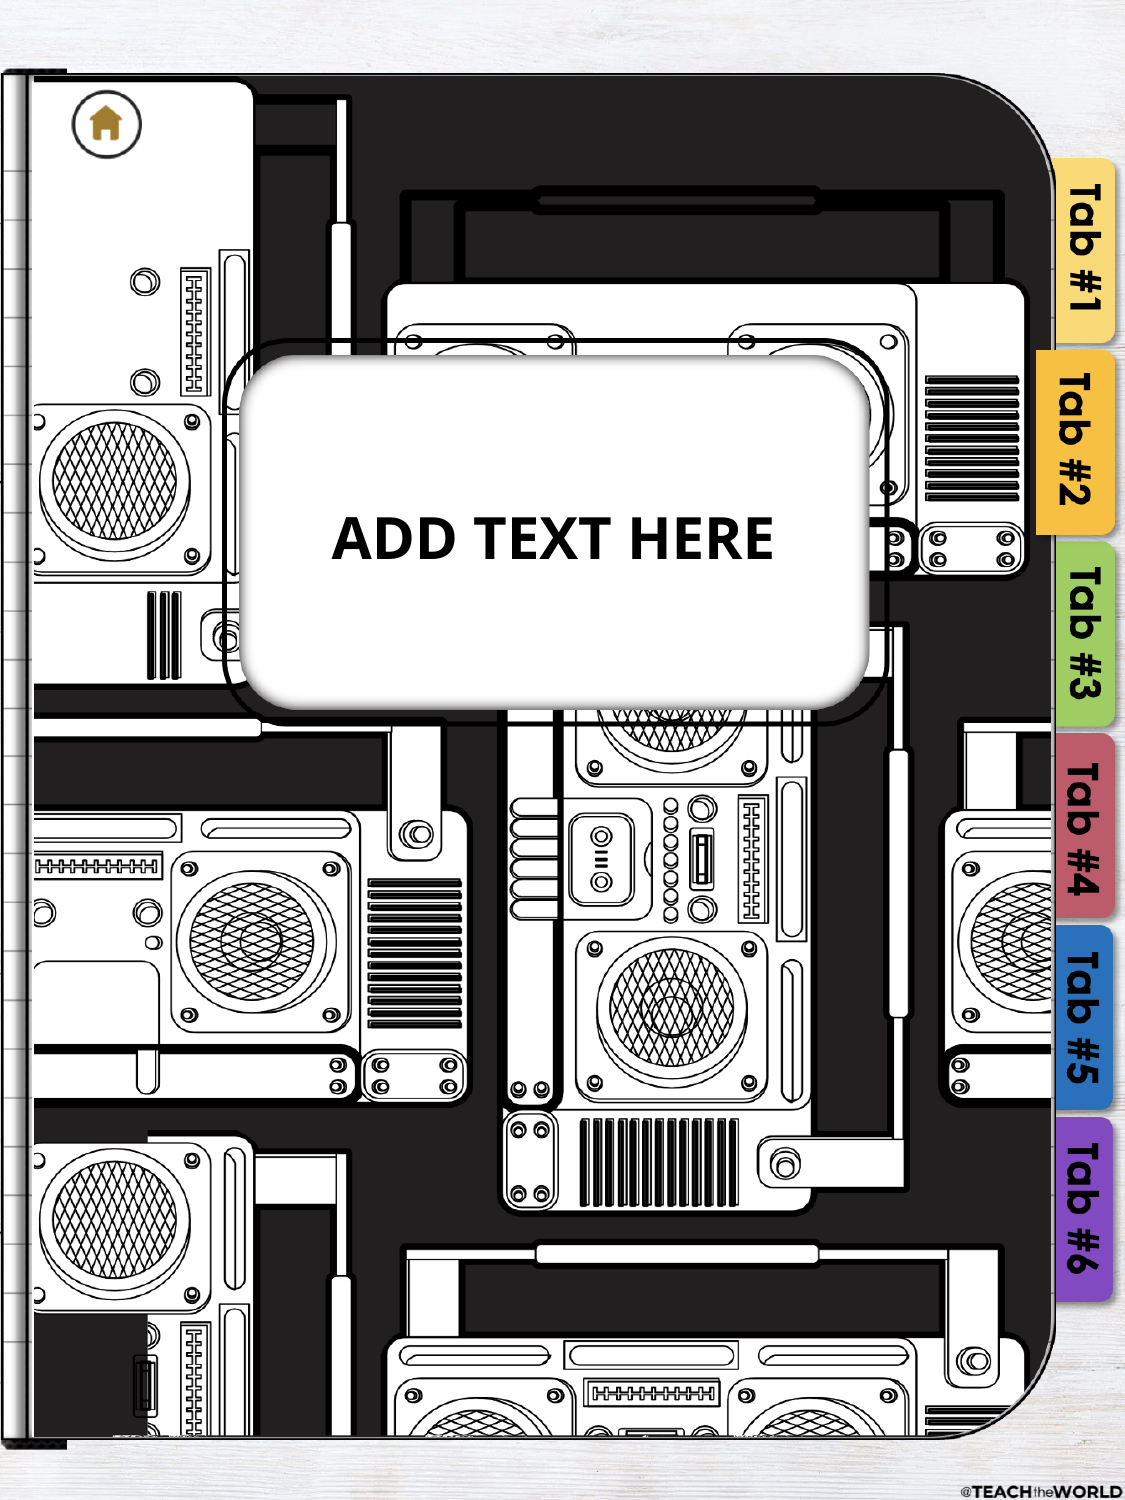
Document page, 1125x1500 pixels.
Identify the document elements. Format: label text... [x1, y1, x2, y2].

text_box ADD TEXT HERE [285, 452, 822, 620]
text_box [1055, 543, 1114, 722]
text_box [71, 87, 146, 162]
picture [0, 0, 1125, 1500]
text_box [1044, 354, 1103, 533]
text_box [1055, 161, 1114, 340]
text_box [1055, 735, 1114, 914]
text_box [1055, 1120, 1114, 1299]
text_box [1055, 928, 1114, 1107]
